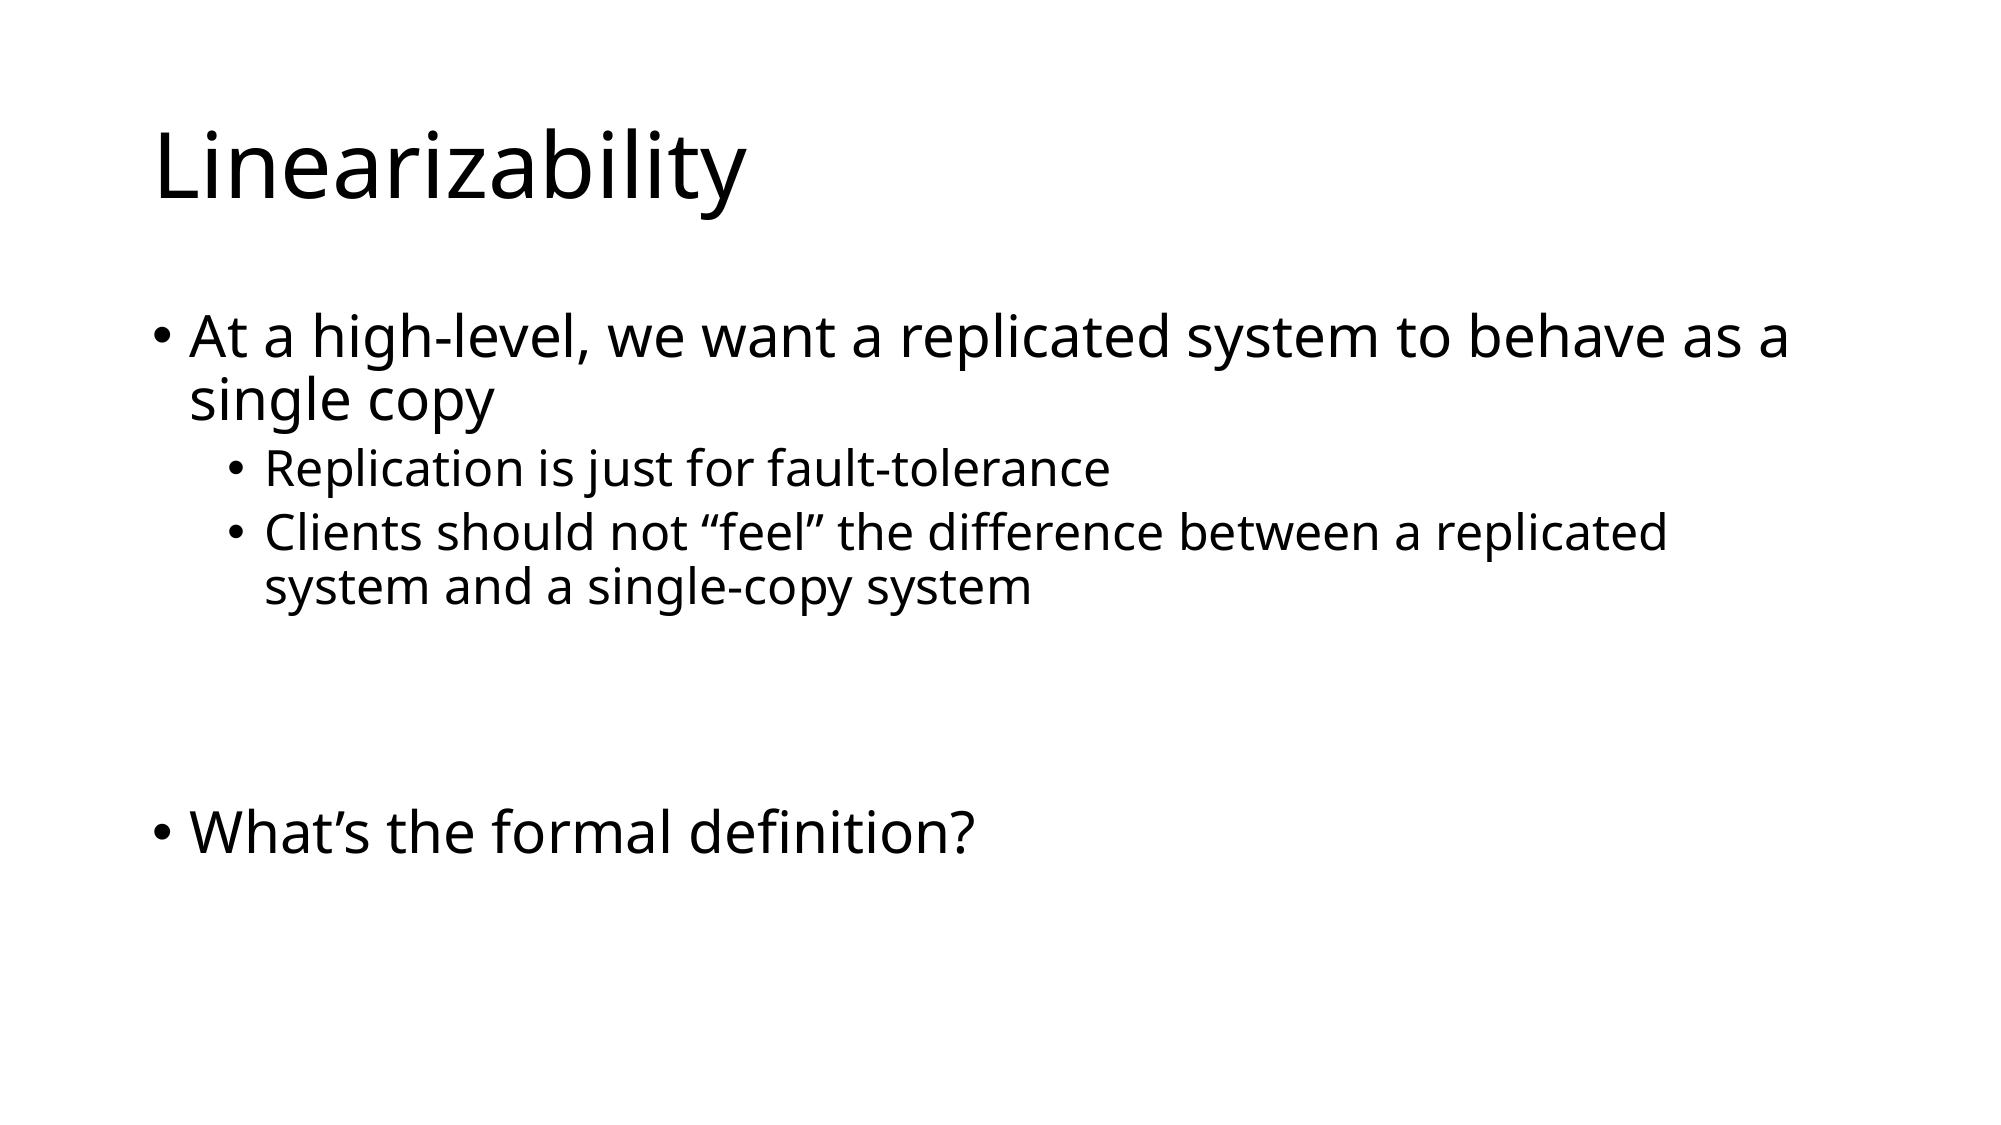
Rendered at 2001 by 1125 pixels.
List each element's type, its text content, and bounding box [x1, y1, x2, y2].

list At a high-level, we want a replicated system to behave as a single copy Replication is just for fault-tolerance Clients should not “feel” the difference between a replicated system and a single-copy system What’s the formal definition? [137, 299, 1863, 1014]
title Linearizability [137, 59, 1863, 278]
